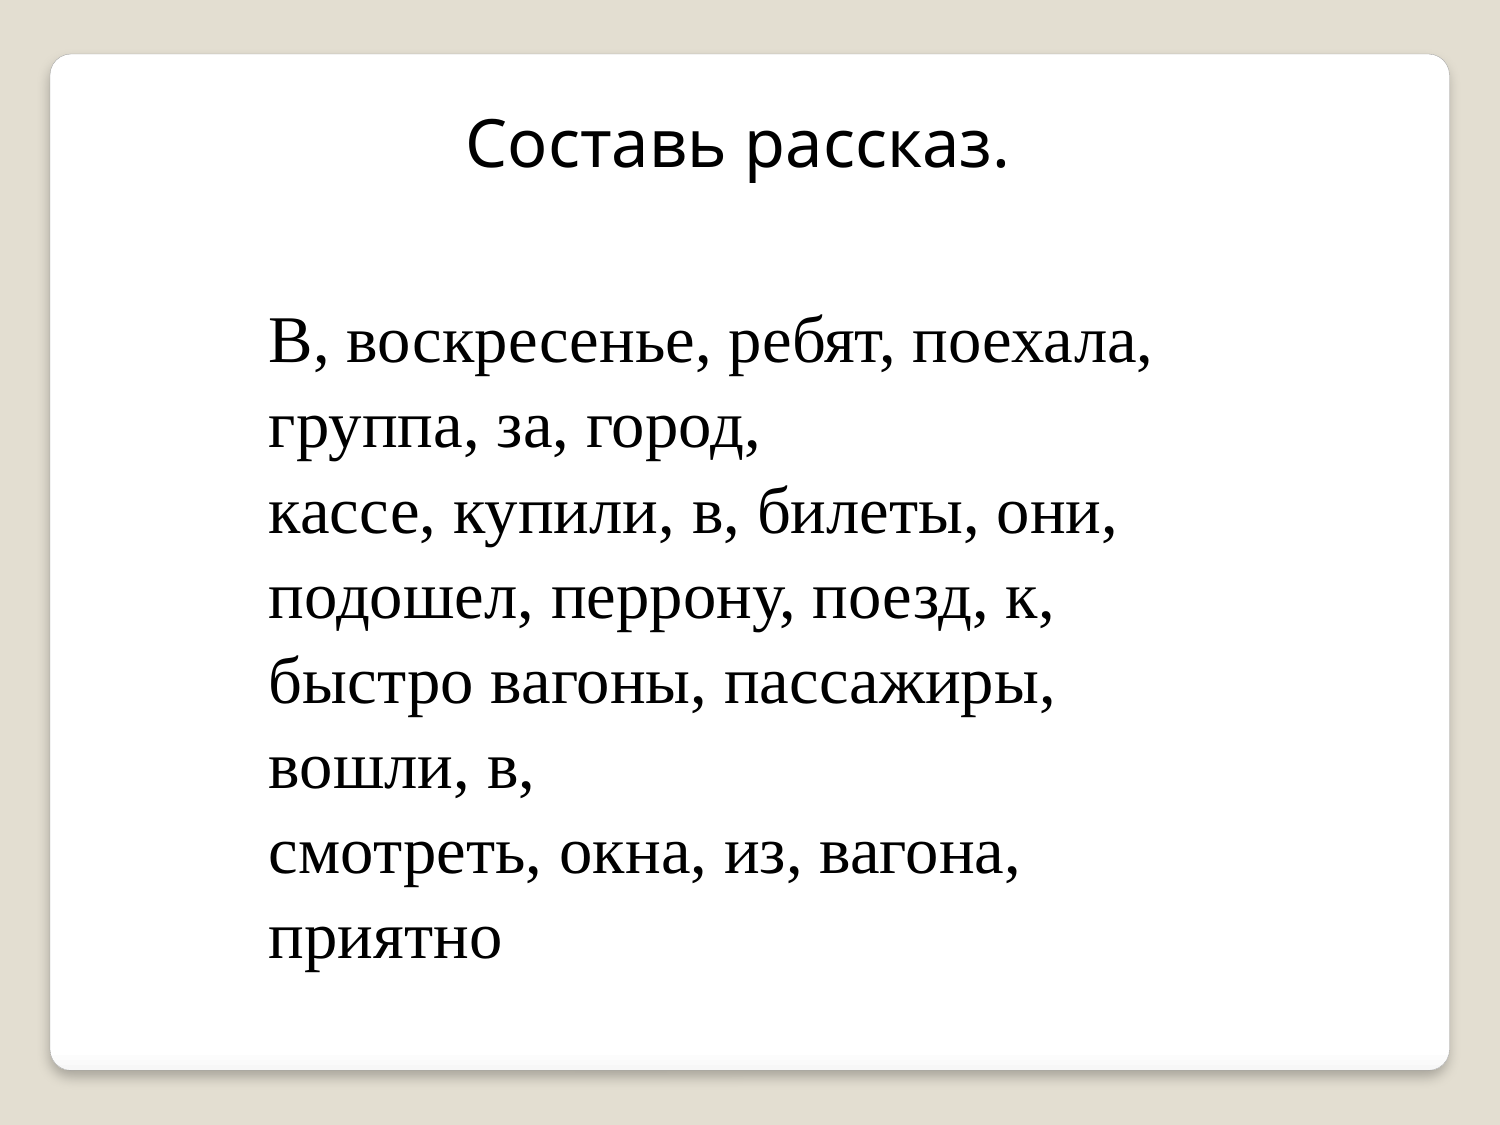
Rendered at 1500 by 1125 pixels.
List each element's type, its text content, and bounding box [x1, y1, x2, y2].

text_box Составь рассказ. [292, 93, 1184, 189]
table_header В, воскресенье, ребят, поехала, группа, за, город, кассе, купили, в, билеты, они, подошел, перрону, поезд, к, быстро вагоны, пассажиры, вошли, в, смотреть, окна, из, вагона, приятно [258, 281, 1258, 984]
